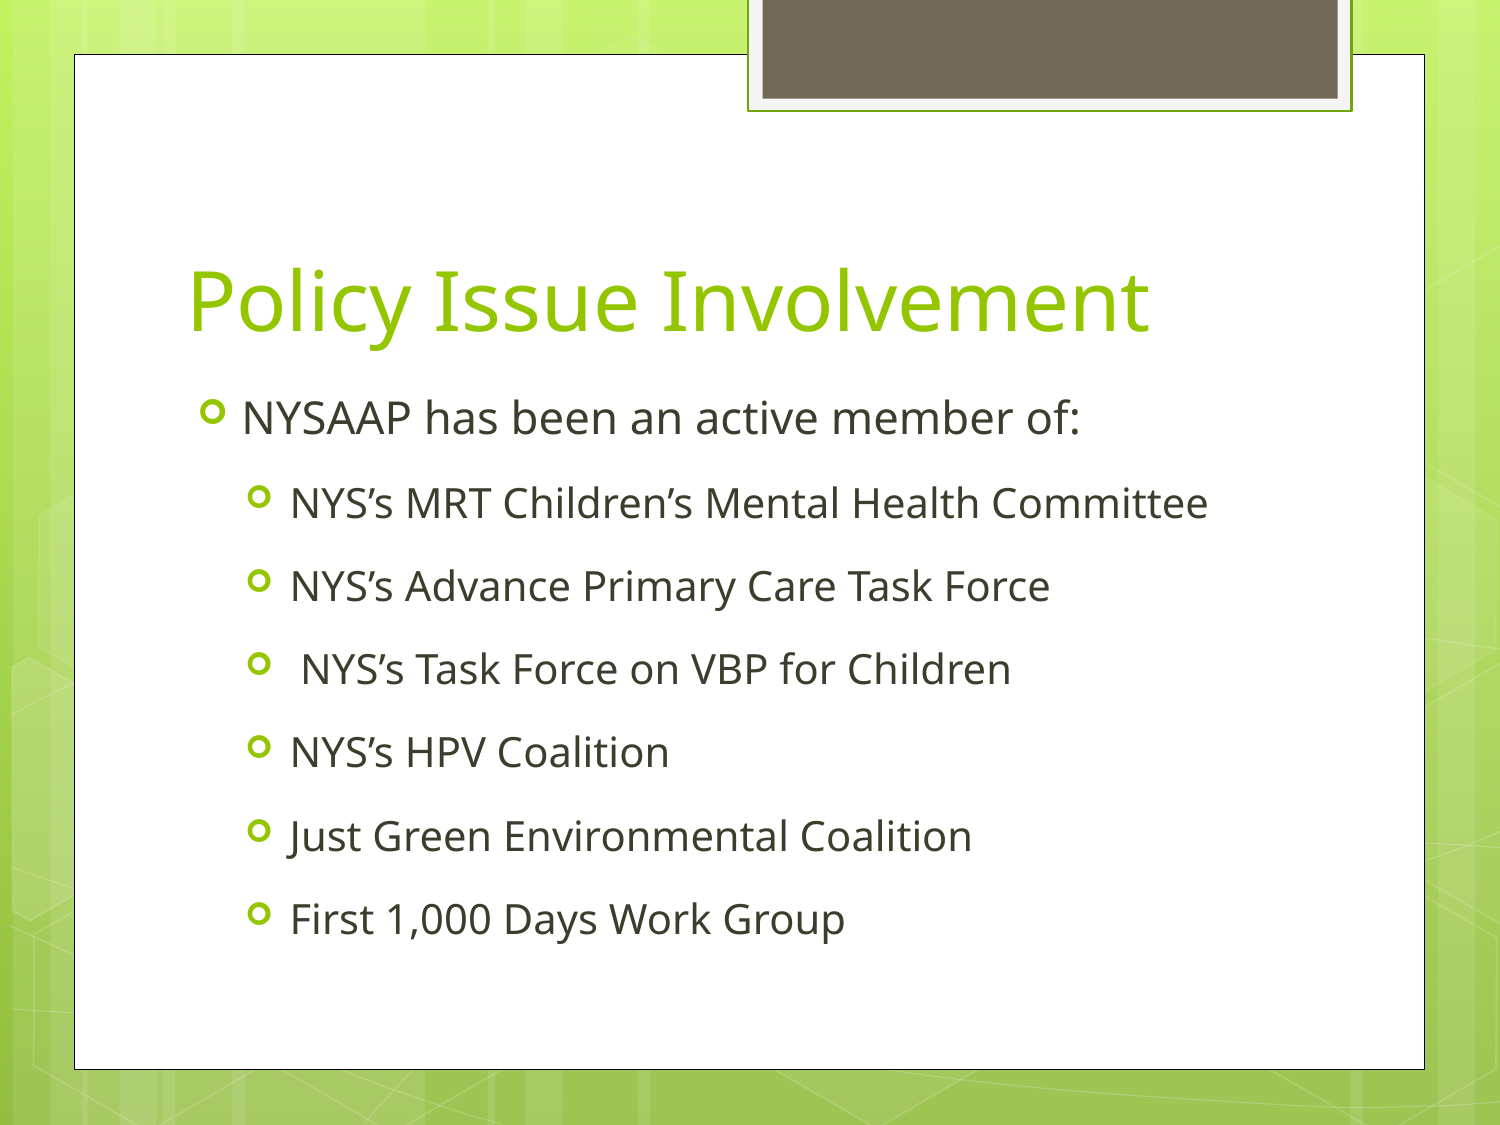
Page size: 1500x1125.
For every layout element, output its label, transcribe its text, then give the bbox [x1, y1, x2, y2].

title Policy Issue Involvement [171, 168, 1324, 357]
list NYSAAP has been an active member of: NYS’s MRT Children’s Mental Health Committee NYS’s Advance Primary Care Task Force NYS’s Task Force on VBP for Children NYS’s HPV Coalition Just Green Environmental Coalition First 1,000 Days Work Group [171, 381, 1283, 957]
